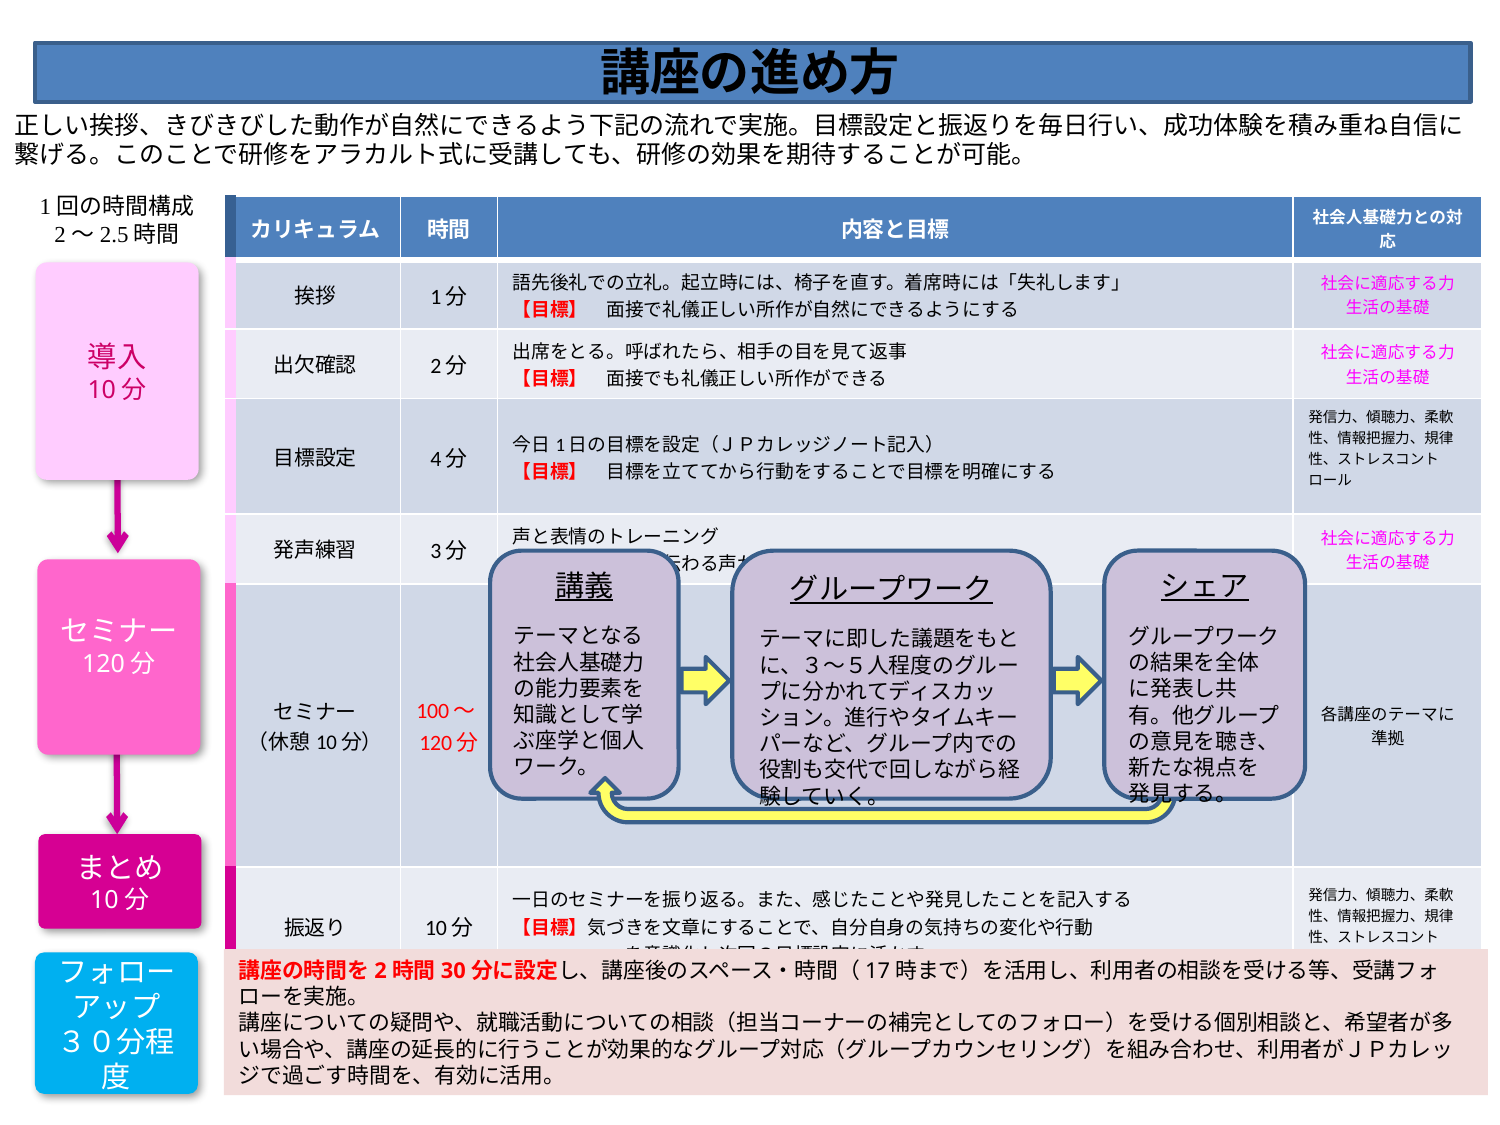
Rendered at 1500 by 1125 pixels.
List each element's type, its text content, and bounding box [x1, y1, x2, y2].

table_cell 出席をとる。呼ばれたら、相手の目を見て返事 【目標】 面接でも礼儀正しい所作ができる [498, 330, 1292, 398]
table_cell 声と表情のトレーニング 【目標】 相手に伝わる声が出せるようにする [498, 515, 1292, 583]
table_cell 1分 [401, 263, 497, 328]
text_box [679, 654, 732, 707]
table_header 内容と目標 [498, 197, 1292, 257]
table_cell 発信力、傾聴力、柔軟性、情報把握力、規律性、ストレスコントロール [1294, 868, 1481, 949]
table_cell セミナー （休憩10分） [236, 585, 400, 866]
table_cell 出欠確認 [236, 330, 400, 398]
slide_number 10 [1074, 1096, 1425, 1103]
text_box 1回の時間構成 2～2.5時間 [24, 184, 210, 255]
text_box [1051, 654, 1102, 707]
table_cell 10分 [401, 868, 497, 949]
table_cell 各講座のテーマに 準拠 [1294, 585, 1481, 866]
table_cell 挨拶 [236, 263, 400, 328]
text_box 講義 テーマとなる社会人基礎力の能力要素を知識として学ぶ座学と個人ワーク。 [488, 548, 681, 801]
table_cell [498, 792, 1292, 866]
footer 2014 -ICL Corporation [512, 1096, 988, 1103]
text_box グループワーク テーマに即した議題をもとに、３～５人程度のグループに分かれてディスカッション。進行やタイムキーパーなど、グループ内での役割も交代で回しながら経験していく。 [730, 548, 1053, 801]
text_box [33, 41, 1473, 101]
text_box 正しい挨拶、きびきびした動作が自然にできるよう下記の流れで実施。目標設定と振返りを毎日行い、成功体験を積み重ね自信に繋げる。このことで研修をアラカルト式に受講しても、研修の効果を期待することが可能。 [0, 101, 1500, 177]
table_cell 振返り [236, 868, 400, 949]
table_header 時間 [401, 197, 497, 257]
table_cell 100～120分 [401, 585, 497, 866]
table_cell [618, 684, 1156, 806]
table_header カリキュラム [236, 197, 400, 257]
text_box [588, 775, 1177, 825]
table_cell 2分 [401, 330, 497, 398]
table_cell 社会に適応する力 生活の基礎 [1294, 330, 1481, 398]
table_cell 4分 [401, 399, 497, 513]
table_cell 今日1日の目標を設定（ＪＰカレッジノート記入） 【目標】 目標を立ててから行動をすることで目標を明確にする [498, 399, 1292, 513]
table_cell 発信力、傾聴力、柔軟性、情報把握力、規律性、ストレスコントロール [1294, 399, 1481, 513]
text_box 導入 10分 [33, 260, 201, 482]
table_header 社会人基礎力との対応 [1294, 197, 1481, 257]
table_cell [681, 585, 730, 677]
table_cell 一日のセミナーを振り返る。また、感じたことや発見したことを記入する 【目標】気づきを文章にすることで、自分自身の気持ちの変化や行動 を意識化し次回の目標設定に活かす [498, 868, 1292, 949]
table_cell 社会に適応する力 生活の基礎 [1294, 515, 1481, 583]
table_cell 社会に適応する力 生活の基礎 [1294, 263, 1481, 328]
text_box セミナー 120分 [35, 557, 203, 757]
text_box まとめ 10分 [36, 832, 204, 931]
table_cell 発声練習 [236, 515, 400, 583]
table_cell 3分 [401, 515, 497, 583]
text_box シェア グループワークの結果を全体に発表し共有。他グループの意見を聴き、新たな視点を発見する。 [1102, 548, 1308, 801]
title 講座の進め方 [75, 45, 1425, 97]
table_cell 目標設定 [236, 399, 400, 513]
text_box 講座の時間を2時間30分に設定し、講座後のスペース・時間（17時まで）を活用し、利用者の相談を受ける等、受講フォローを実施。 講座についての疑問や、就職活動についての相談（担当コーナーの補完としてのフォロー）を受ける個別相談と、希望者が多い場合や、講座の延長的に行うことが効果的なグループ対応（グループカウンセリング）を組み合わせ、利用者がＪＰカレッジで過ごす時間を、有効に活用。 [223, 949, 1488, 1096]
table_cell 語先後礼での立礼。起立時には、椅子を直す。着席時には「失礼します」 【目標】 面接で礼儀正しい所作が自然にできるようにする [498, 263, 1292, 328]
table_cell [1053, 585, 1102, 677]
text_box フォローアップ ３０分程度 [32, 950, 201, 1097]
